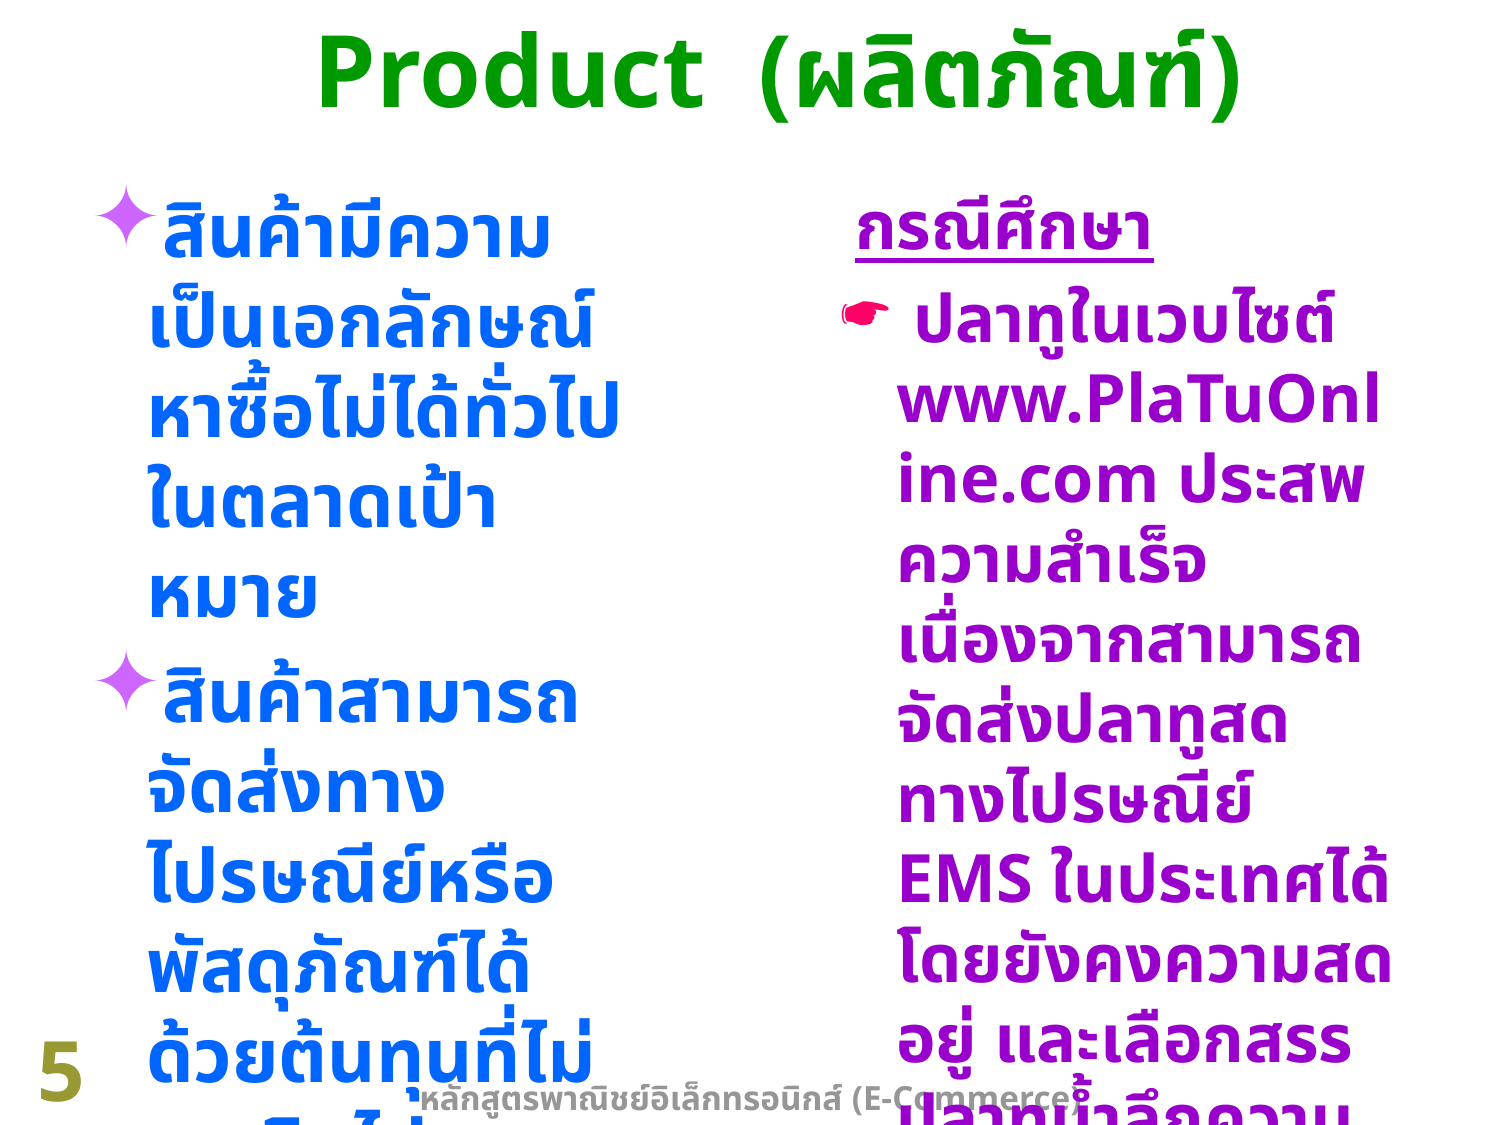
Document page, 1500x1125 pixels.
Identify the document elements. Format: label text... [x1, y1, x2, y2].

list กรณีศึกษา ปลาทูในเวบไซต์ www.PlaTuOnline.com ประสพความสำเร็จเนื่องจากสามารถจัดส่งปลาทูสดทางไปรษณีย์ EMS ในประเทศได้ โดยยังคงความสดอยู่ และเลือกสรรปลาทูน้ำลึกความยาว 8-12 นิ้ว ซึ่งไม่มีขายในตลาดสดทั่วไป [825, 174, 1413, 850]
list สินค้ามีความเป็นเอกลักษณ์ หาซื้อไม่ได้ทั่วไปในตลาดเป้าหมาย สินค้าสามารถจัดส่งทางไปรษณีย์หรือพัสดุภัณฑ์ได้ ด้วยต้นทุนที่ไม่สูงเกินไป [75, 174, 663, 850]
slide_number 5 [0, 1024, 101, 1125]
text_box Product (ผลิตภัณฑ์) [298, 0, 1258, 135]
